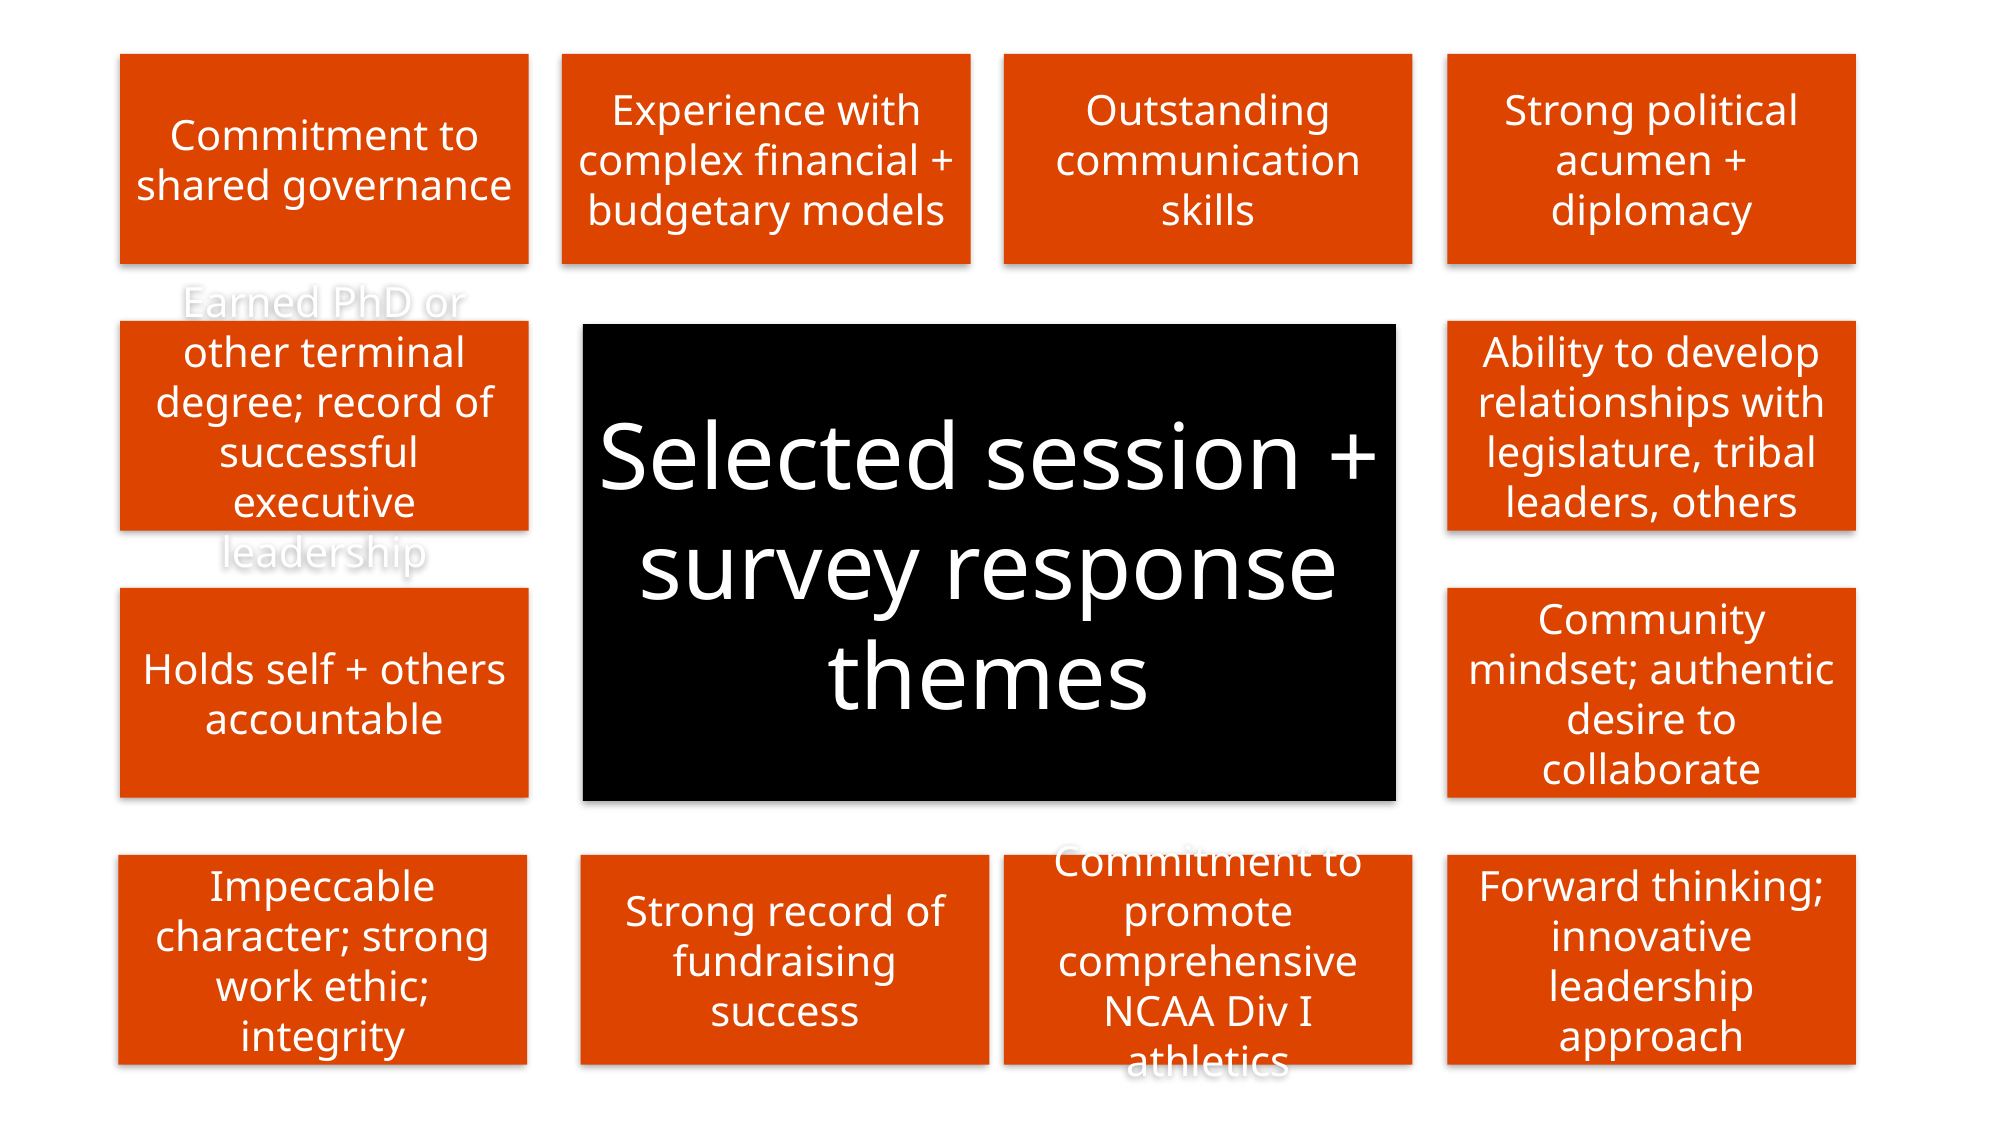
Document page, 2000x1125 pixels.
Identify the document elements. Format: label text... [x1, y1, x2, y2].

text_box Experience with complex financial + budgetary models [561, 53, 971, 265]
text_box Ability to develop relationships with legislature, tribal leaders, others [1446, 320, 1857, 531]
text_box Commitment to shared governance [119, 53, 529, 265]
text_box Commitment to promote comprehensive NCAA Div I athletics [1003, 854, 1413, 1065]
text_box Earned PhD or other terminal degree; record of successful executive leadership [119, 320, 529, 531]
text_box Holds self + others accountable [119, 587, 529, 798]
text_box Community mindset; authentic desire to collaborate [1446, 587, 1857, 798]
text_box Outstanding communication skills [1003, 53, 1413, 265]
text_box Strong political acumen + diplomacy [1446, 53, 1857, 265]
text_box Strong record of fundraising success [580, 854, 990, 1065]
text_box Forward thinking; innovative leadership approach [1446, 854, 1857, 1065]
text_box Selected session + survey response themes [582, 323, 1397, 802]
text_box Impeccable character; strong work ethic; integrity [118, 854, 528, 1065]
